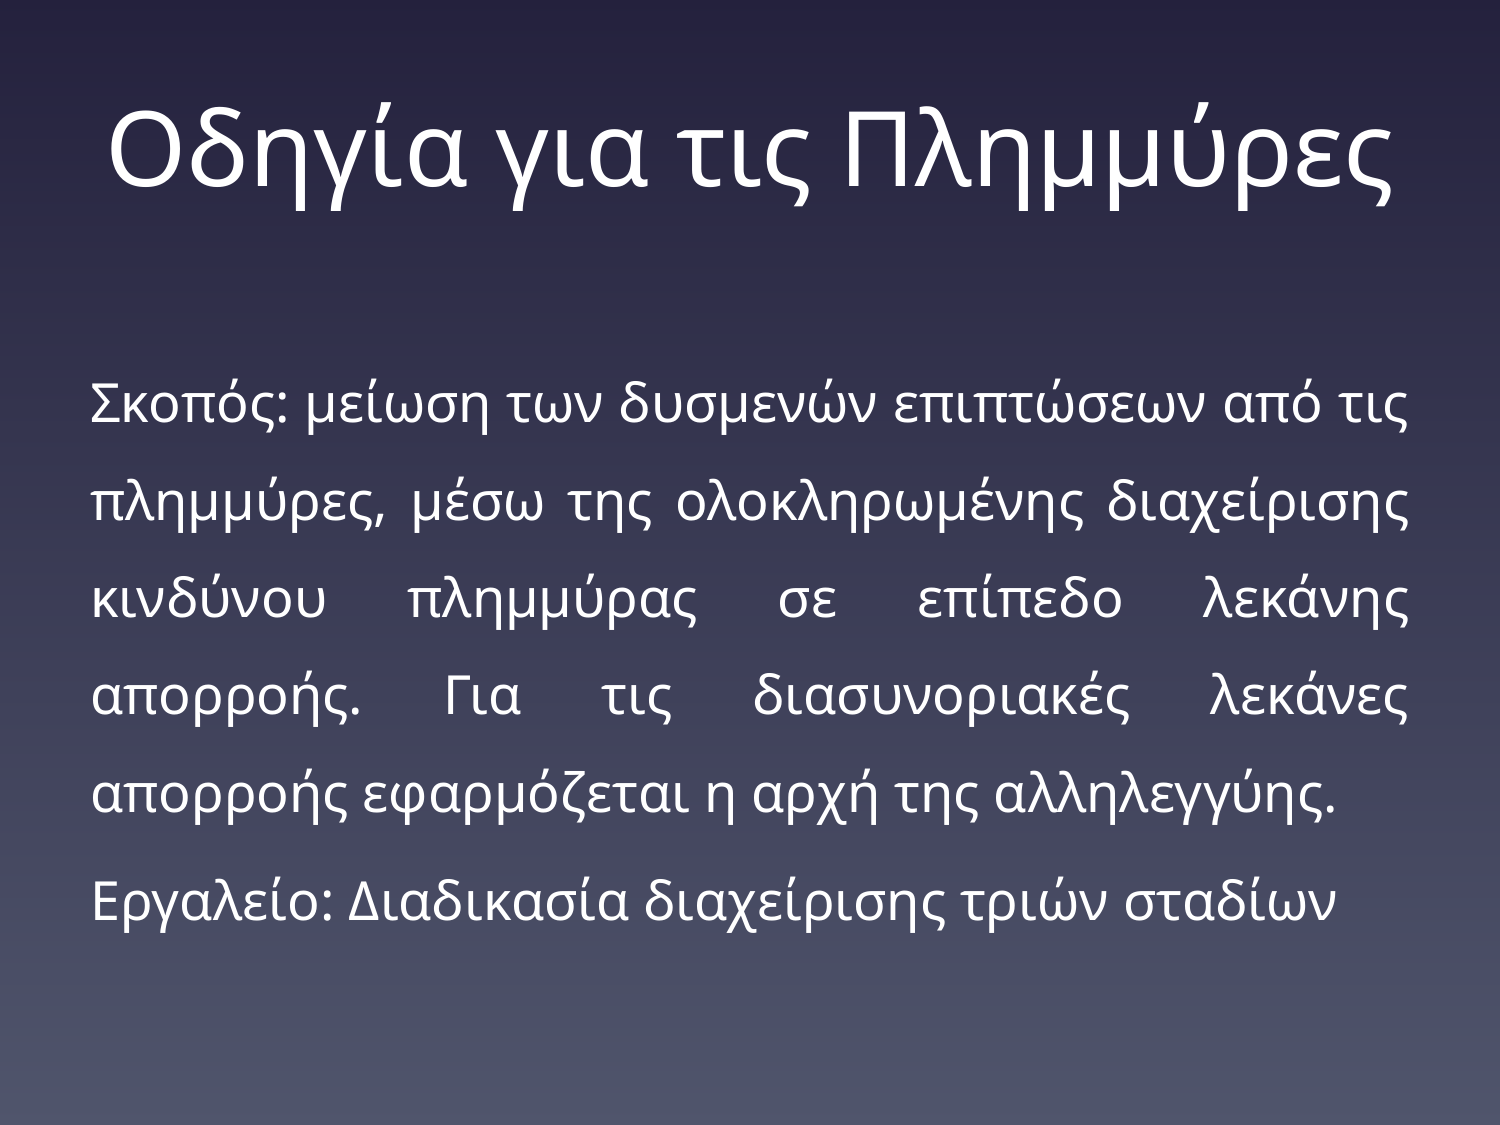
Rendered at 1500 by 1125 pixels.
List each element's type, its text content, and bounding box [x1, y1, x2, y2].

title Οδηγία για τις Πλημμύρες [75, 75, 1425, 262]
list Σκοπός: μείωση των δυσμενών επιπτώσεων από τις πλημμύρες, μέσω της ολοκληρωμένης διαχείρισης κινδύνου πλημμύρας σε επίπεδο λεκάνης απορροής. Για τις διασυνοριακές λεκάνες απορροής εφαρμόζεται η αρχή της αλληλεγγύης. Εργαλείο: Διαδικασία διαχείρισης τριών σταδίων [75, 262, 1425, 1005]
